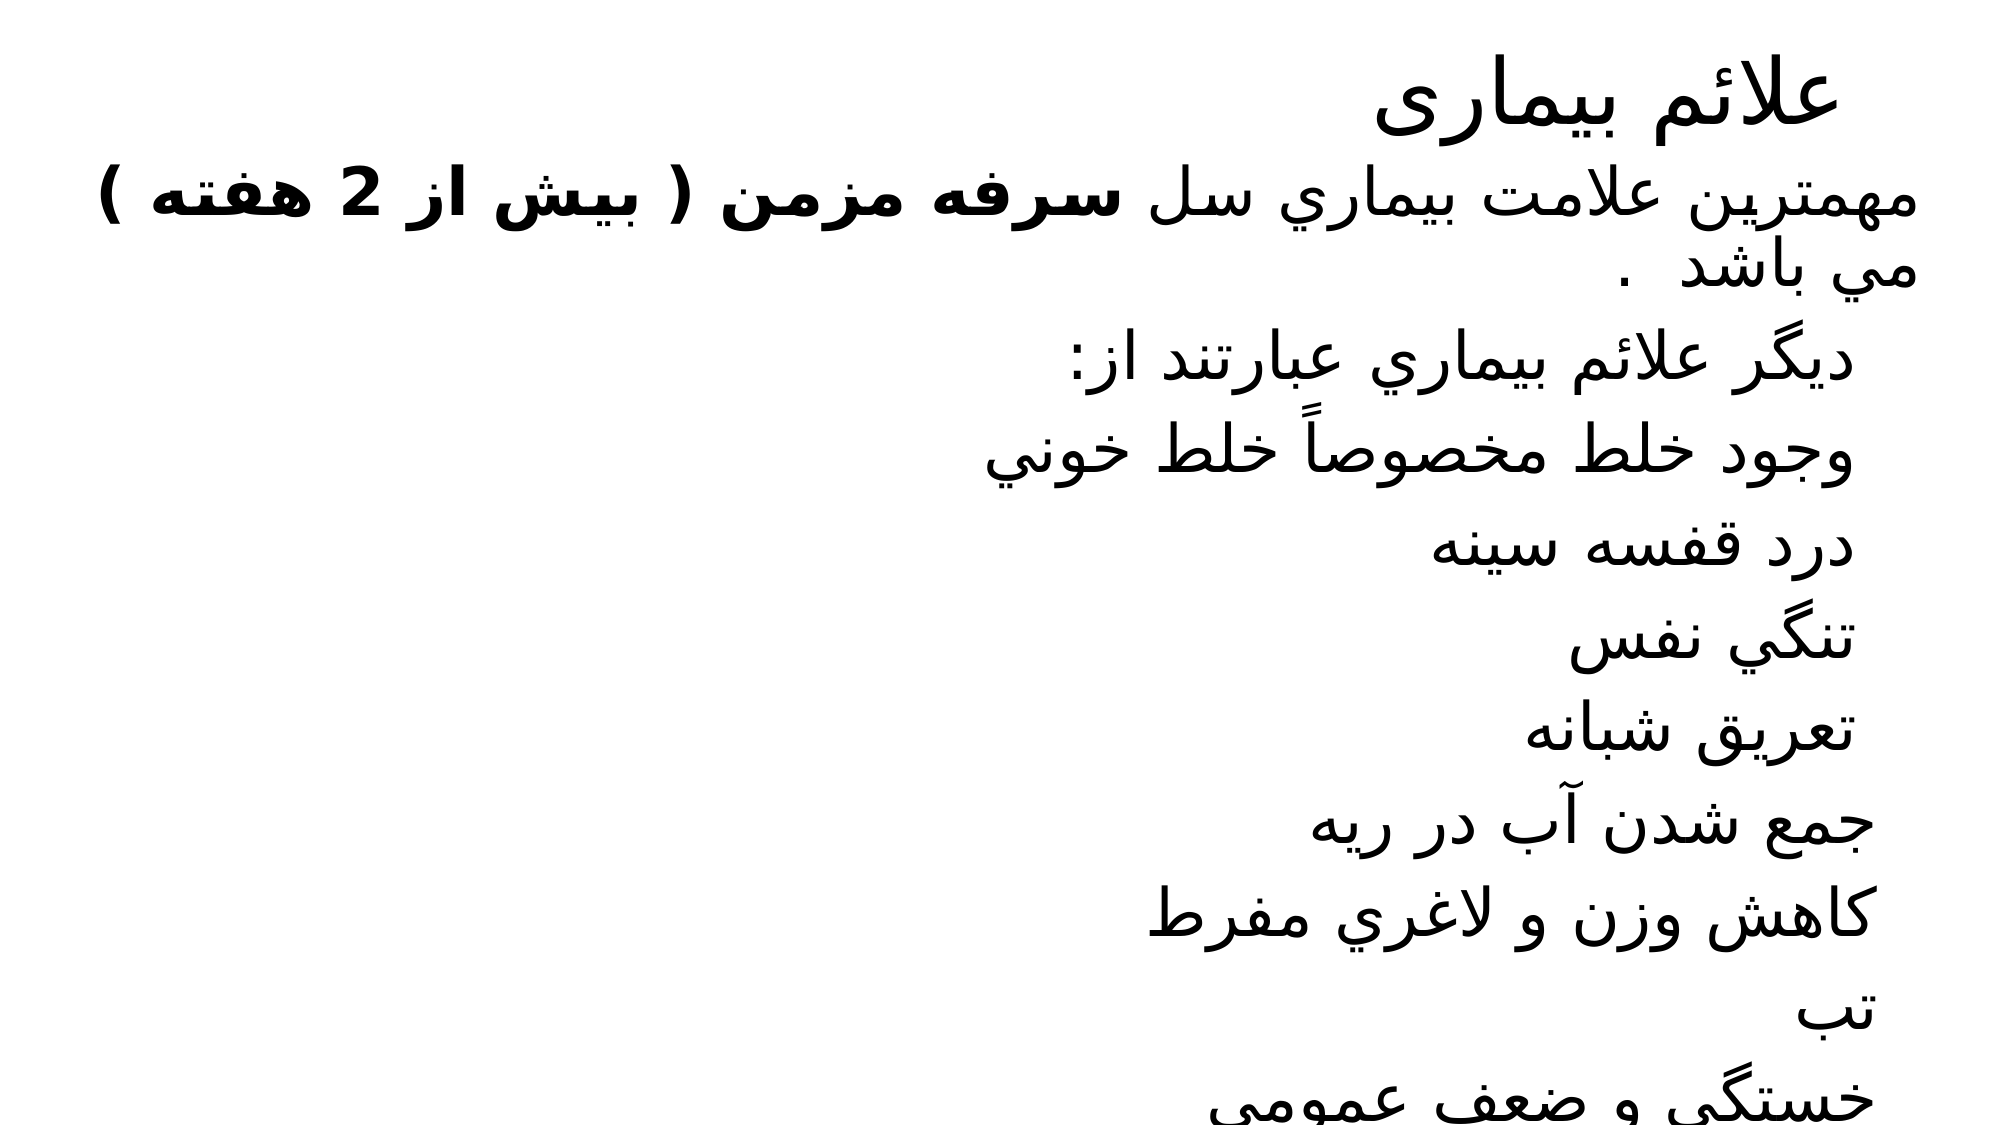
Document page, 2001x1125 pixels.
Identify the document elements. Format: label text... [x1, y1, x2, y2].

list مهمترين علامت بيماري سل سرفه مزمن ( بيش از 2 هفته ) مي باشد . ديگر علائم بيماري عبارتند از: وجود خلط مخصوصاً خلط خوني درد قفسه سينه تنگي نفس تعريق شبانه جمع شدن آب در ريه كاهش وزن و لاغري مفرط تب خستگي و ضعف عمومي [80, 149, 1937, 1108]
title علائم بیماری [137, 59, 1863, 130]
